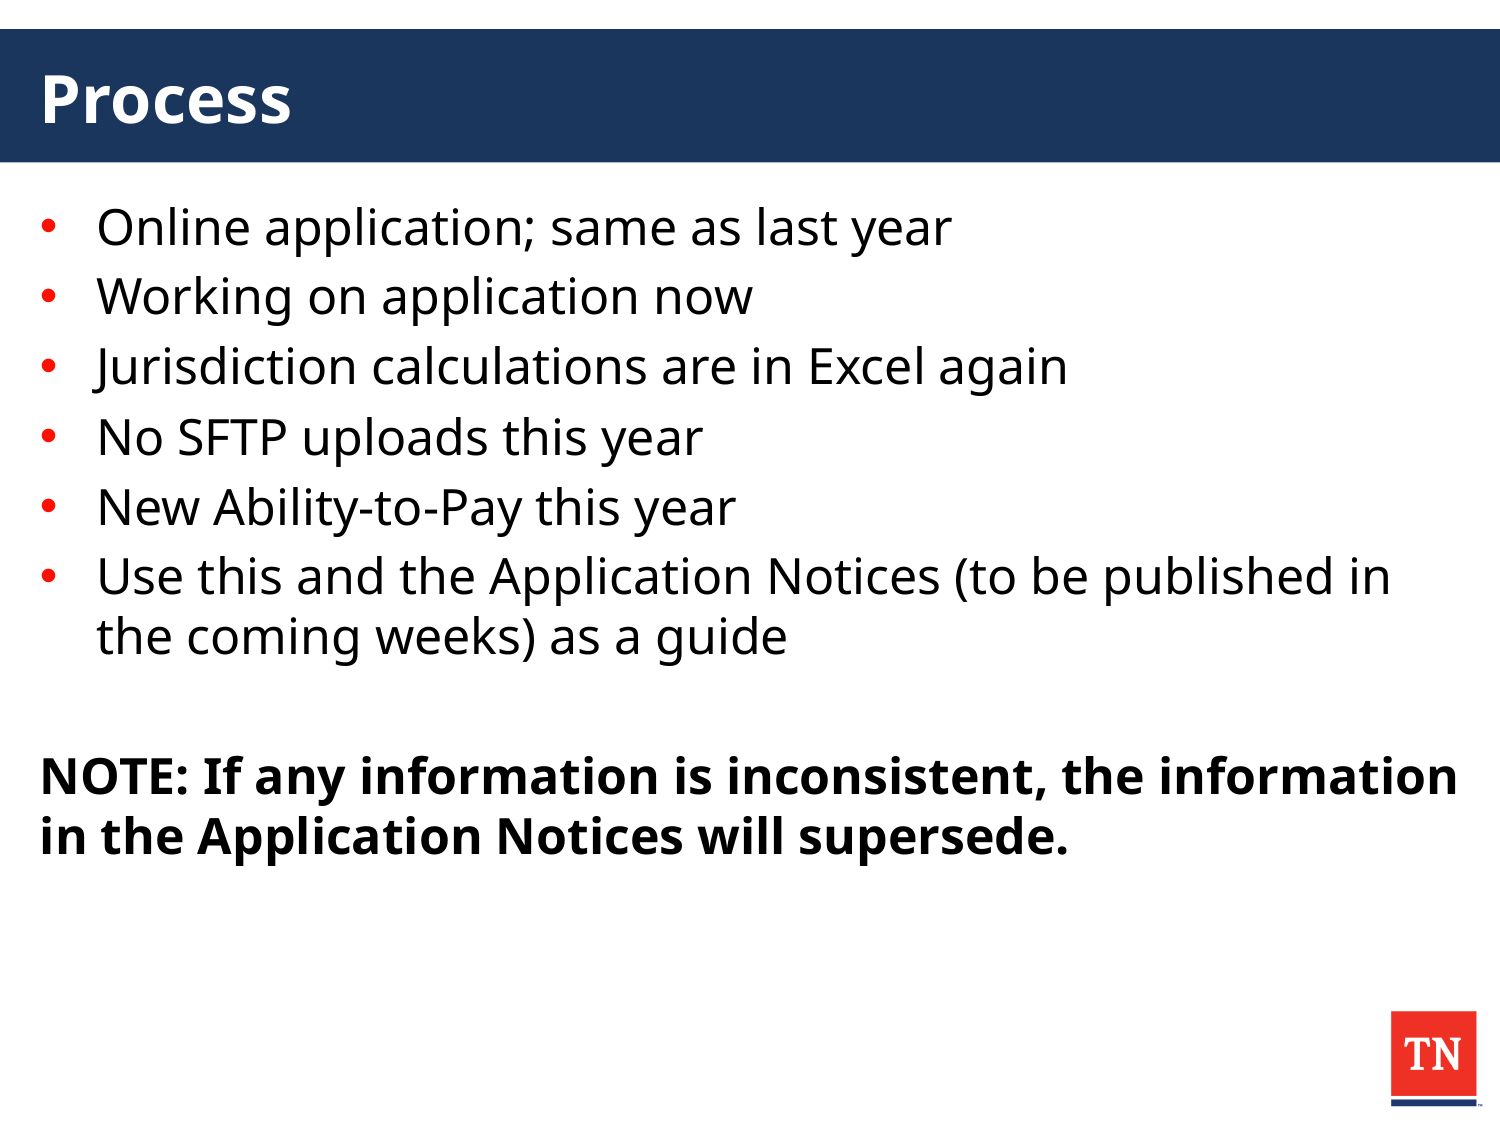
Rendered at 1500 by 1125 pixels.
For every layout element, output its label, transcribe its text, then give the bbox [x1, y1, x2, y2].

list Online application; same as last year Working on application now Jurisdiction calculations are in Excel again No SFTP uploads this year New Ability-to-Pay this year Use this and the Application Notices (to be published in the coming weeks) as a guide NOTE: If any information is inconsistent, the information in the Application Notices will supersede. [24, 187, 1475, 1100]
title Process [24, 29, 1475, 165]
picture [1362, 987, 1500, 1125]
